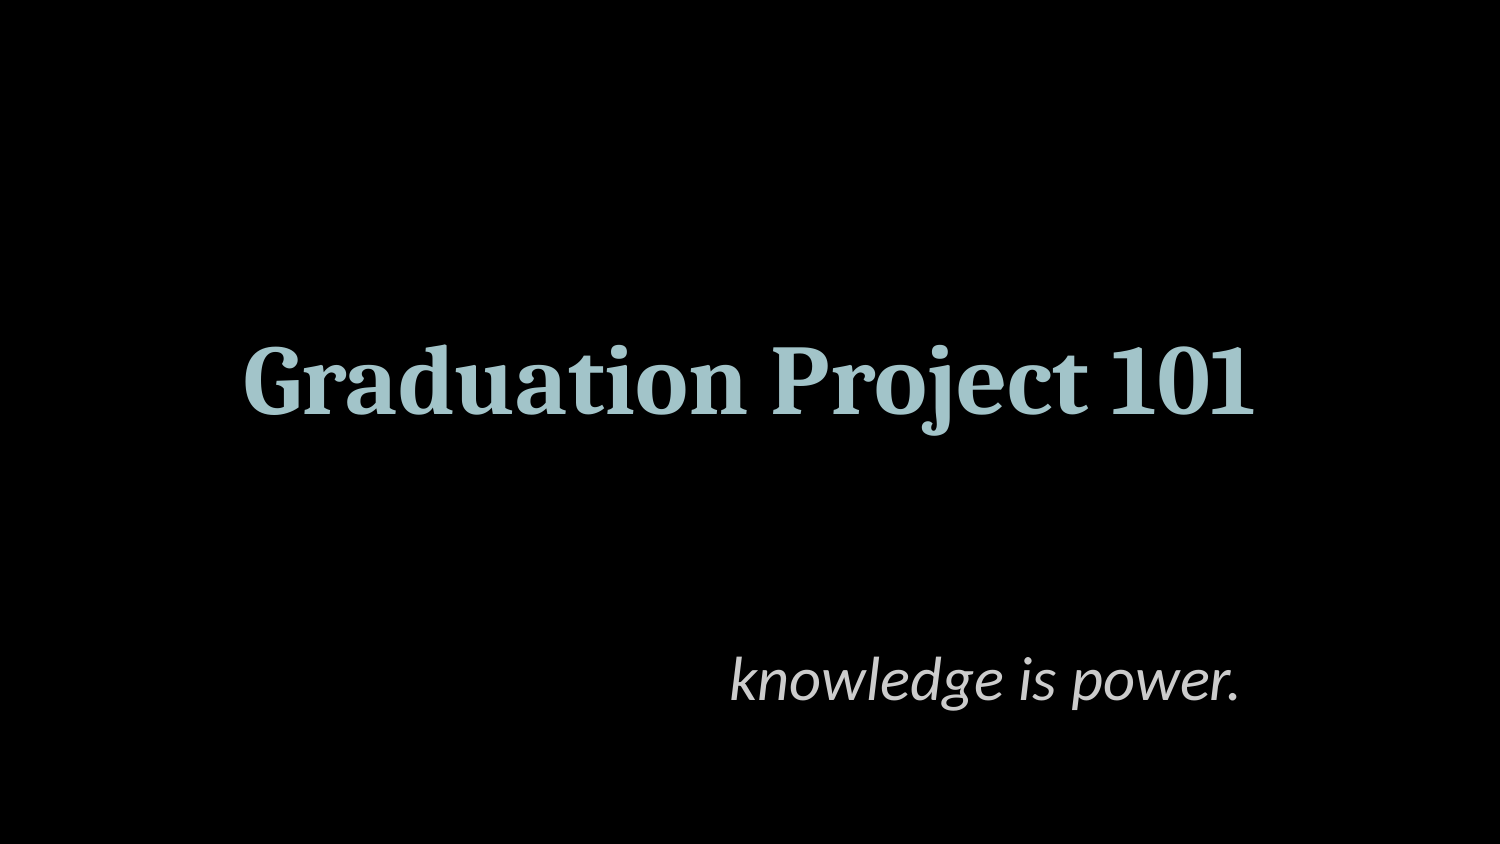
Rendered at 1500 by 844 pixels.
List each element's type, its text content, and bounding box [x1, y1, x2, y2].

title Graduation Project 101 [112, 259, 1388, 450]
subtitle knowledge is power. [348, 623, 1500, 752]
